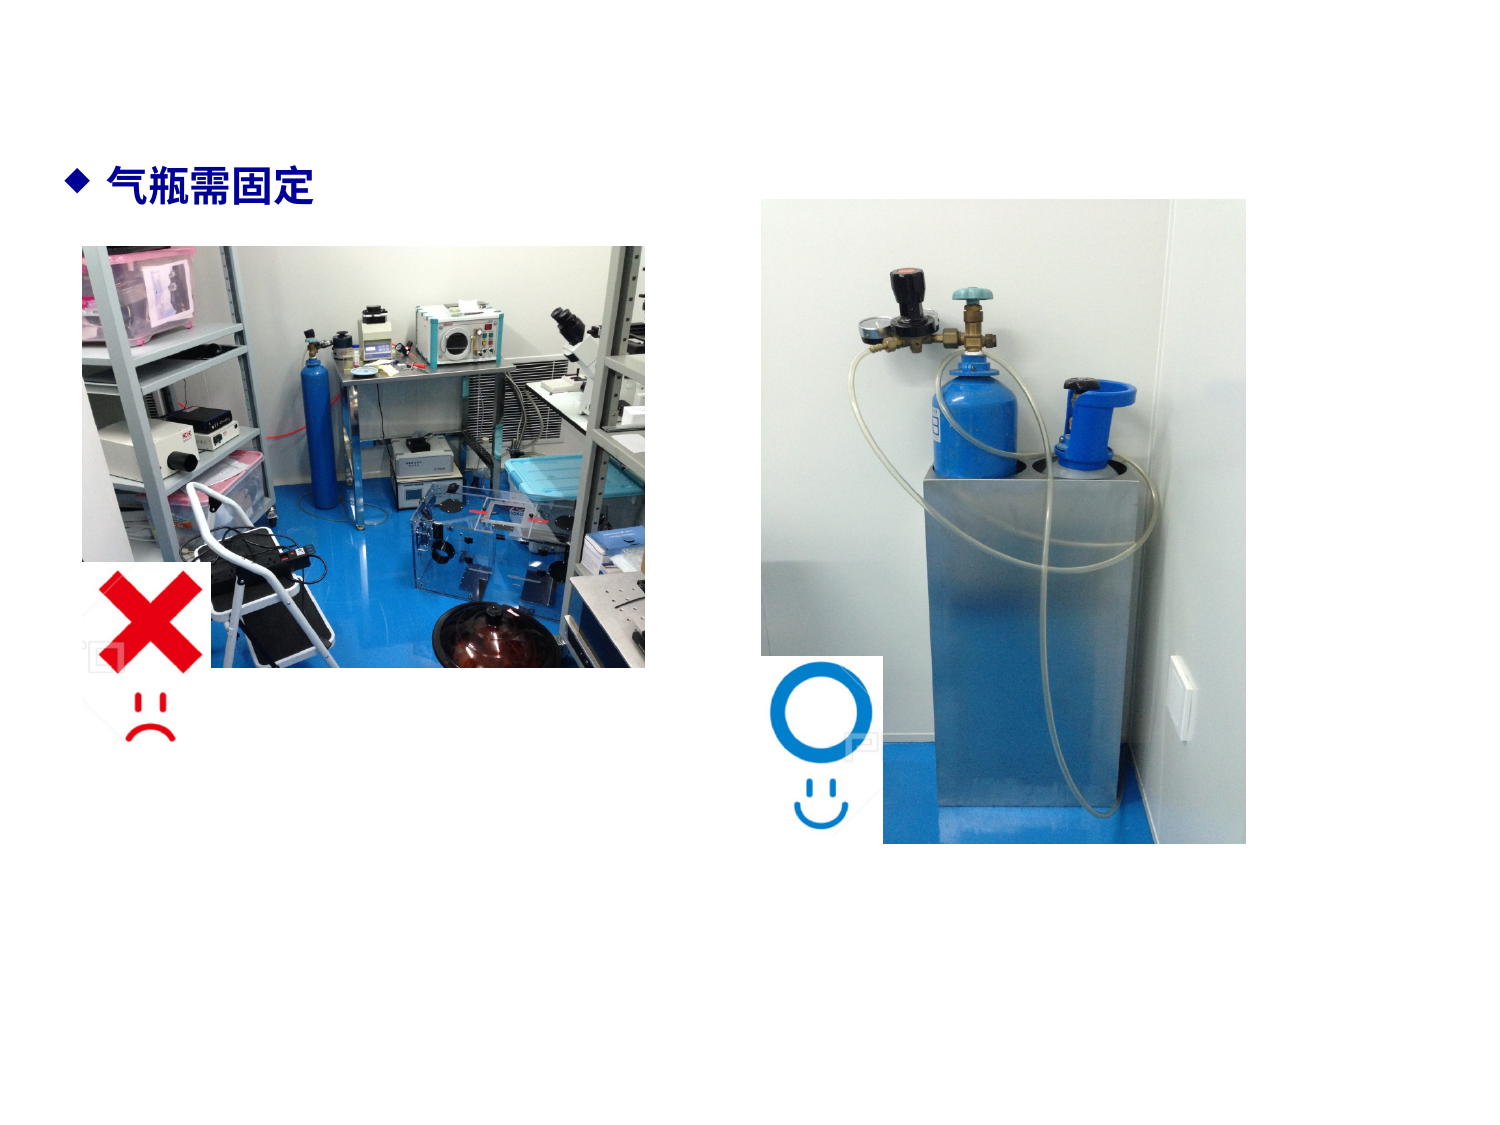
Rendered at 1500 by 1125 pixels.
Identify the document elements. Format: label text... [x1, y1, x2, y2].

picture [81, 562, 211, 747]
picture [761, 198, 1246, 849]
text_box 气瓶需固定 [46, 152, 1307, 238]
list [81, 245, 645, 669]
